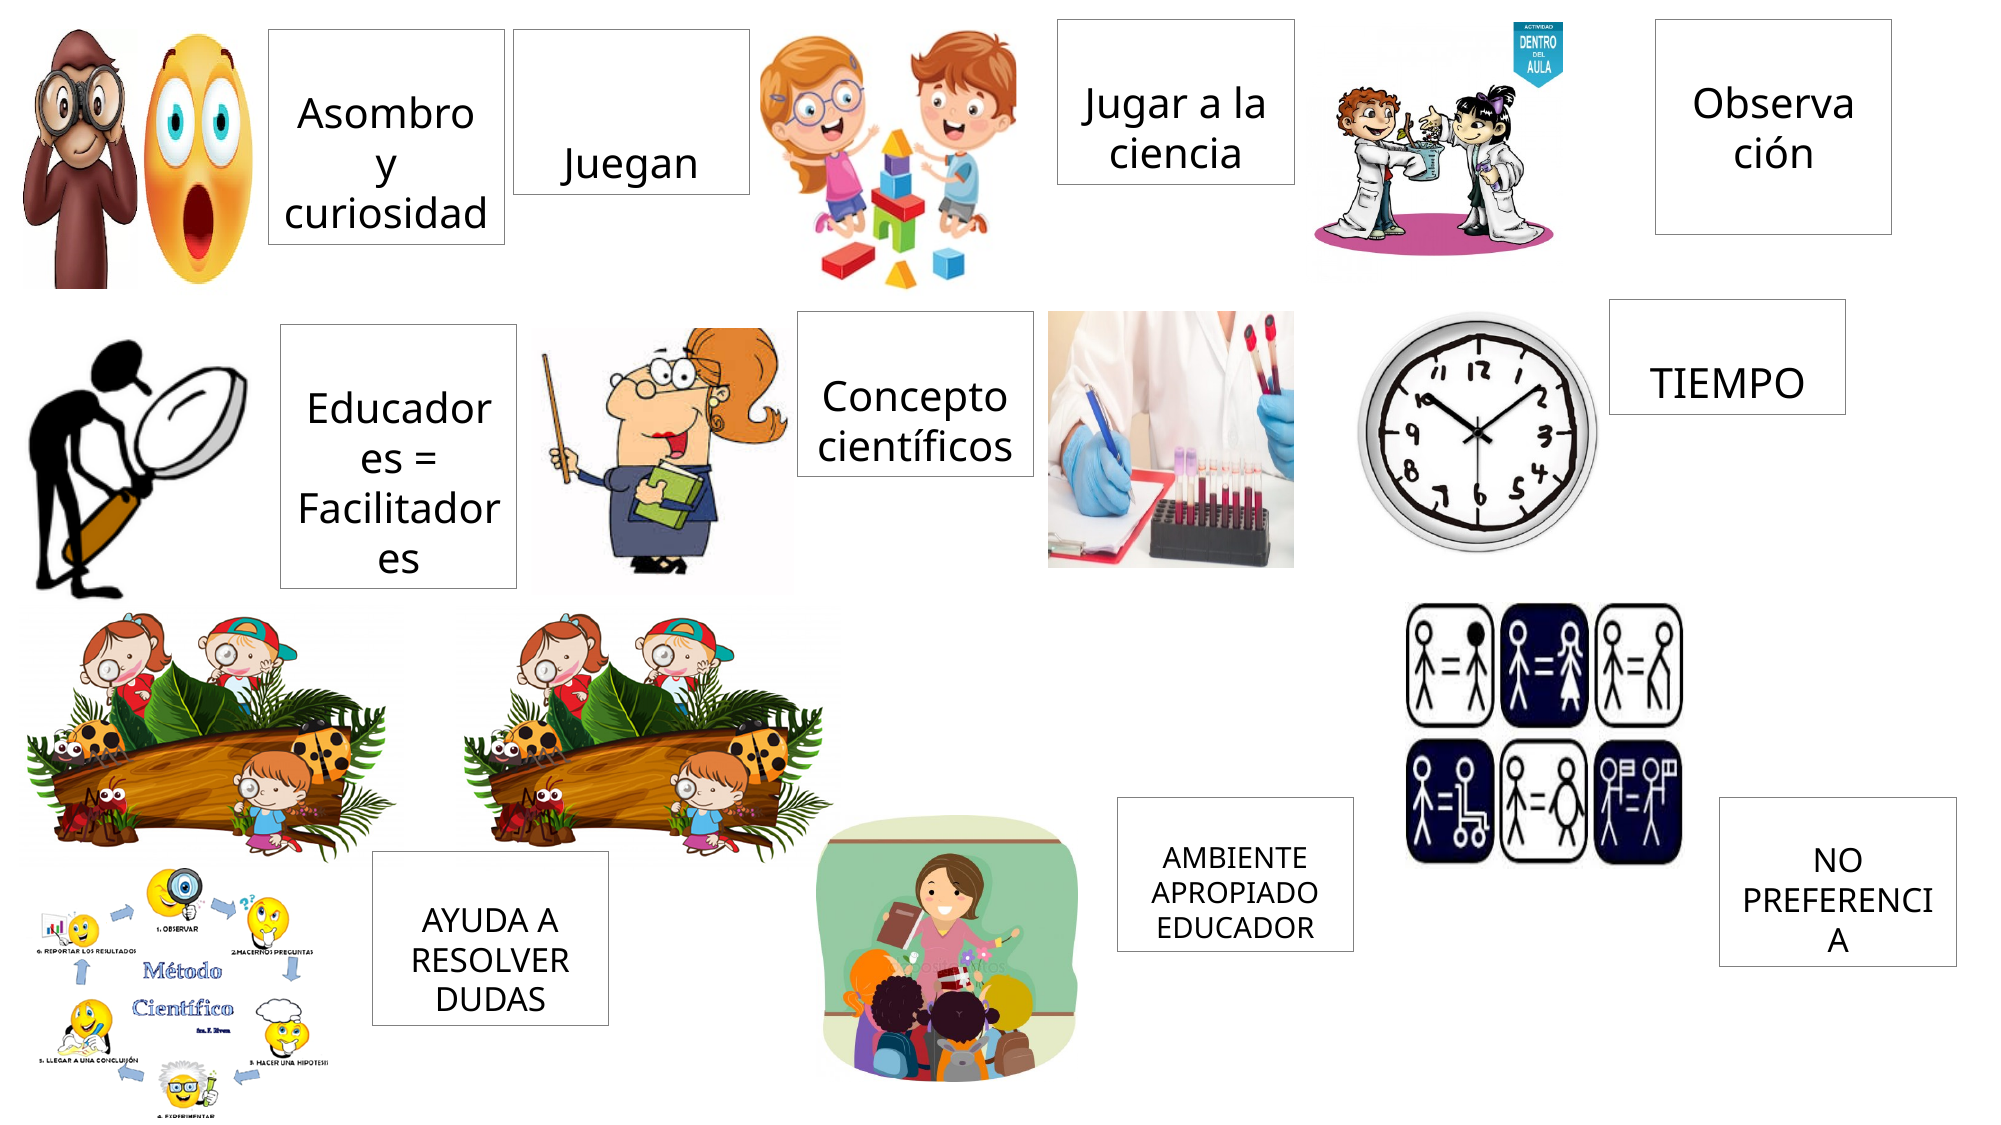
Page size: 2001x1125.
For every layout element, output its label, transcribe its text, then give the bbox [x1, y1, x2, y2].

text_box TIEMPO [1610, 299, 1846, 415]
text_box AMBIENTE APROPIADO EDUCADOR [1117, 797, 1354, 952]
text_box NO PREFERENCIA [1719, 797, 1957, 967]
text_box AYUDA A RESOLVER DUDAS [372, 851, 609, 1026]
text_box Educadores = Facilitadores [280, 324, 517, 589]
text_box Juegan [513, 29, 750, 195]
text_box Asombro y curiosidad [268, 29, 505, 245]
picture [1302, 22, 1563, 283]
picture [1405, 602, 1685, 869]
picture [760, 29, 1017, 296]
picture [1048, 311, 1294, 568]
picture [19, 324, 404, 1118]
text_box Concepto científicos [797, 311, 1034, 477]
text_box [23, 29, 260, 296]
picture [1343, 299, 1610, 565]
picture [456, 605, 1078, 1082]
text_box Observa ción [1655, 19, 1892, 235]
picture [531, 328, 794, 595]
text_box Jugar a la ciencia [1057, 19, 1295, 185]
